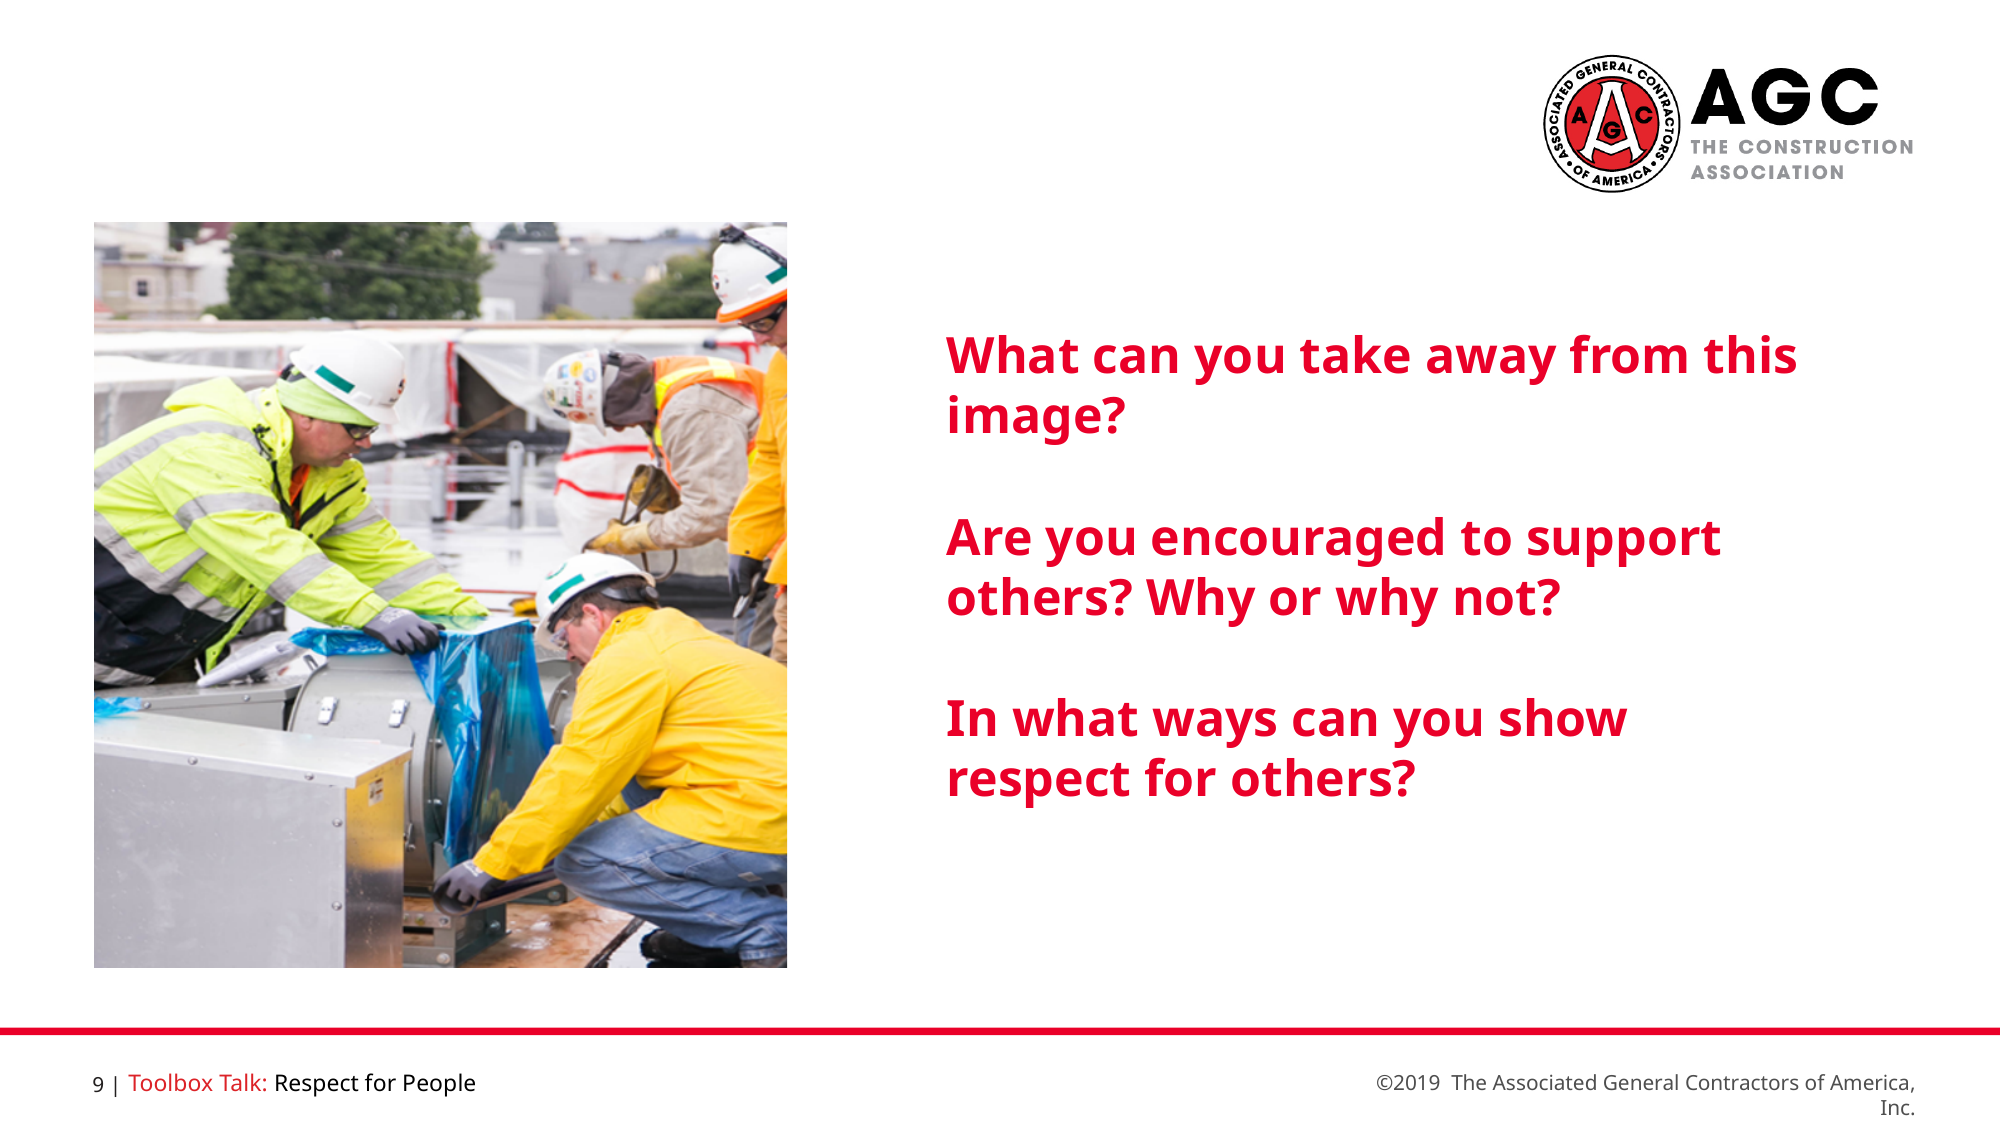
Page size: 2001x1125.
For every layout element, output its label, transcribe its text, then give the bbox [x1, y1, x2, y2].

picture [1538, 48, 1917, 199]
text_box Toolbox Talk: Respect for People [113, 1064, 1171, 1099]
picture [94, 222, 788, 968]
list What can you take away from this image? Are you encouraged to support others? Why or why not? In what ways can you show respect for others? [931, 315, 1832, 874]
